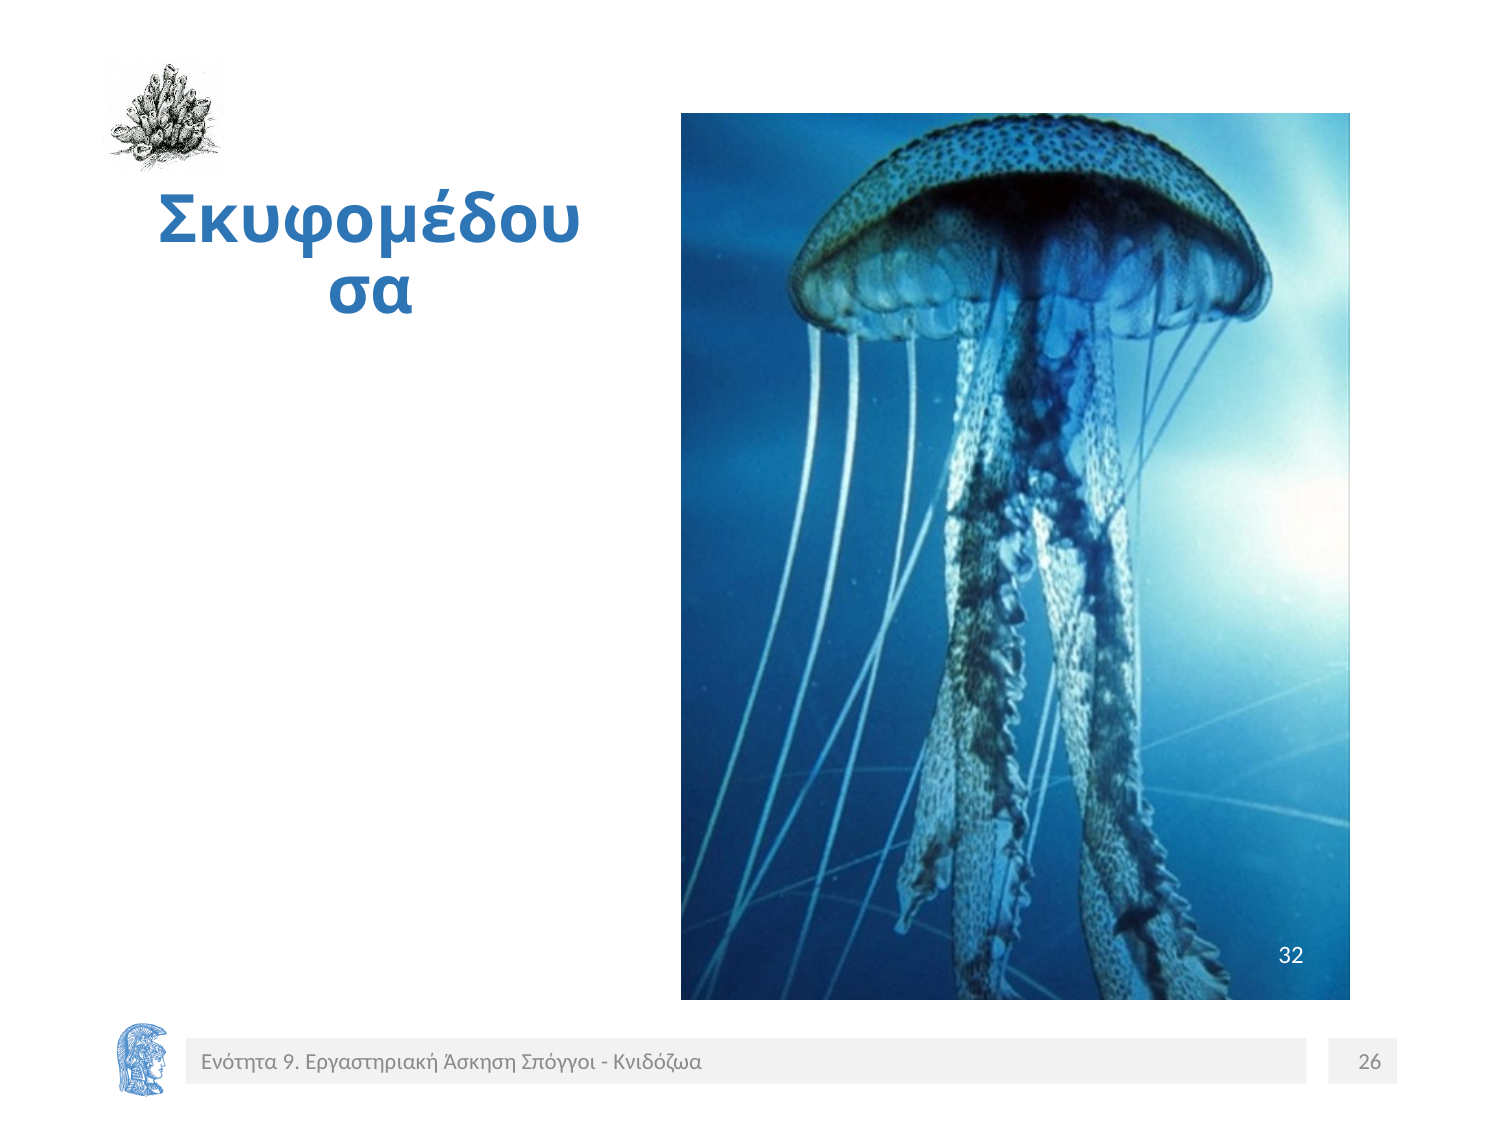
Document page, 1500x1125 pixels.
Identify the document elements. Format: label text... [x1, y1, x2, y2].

picture [103, 59, 225, 174]
slide_number 26 [1328, 1037, 1397, 1084]
picture [113, 1022, 176, 1099]
footer Ενότητα 9. Εργαστηριακή Άσκηση Σπόγγοι - Κνιδόζωα [185, 1037, 1307, 1084]
picture [612, 113, 1418, 1000]
title Σκυφομέδουσα [128, 73, 613, 336]
